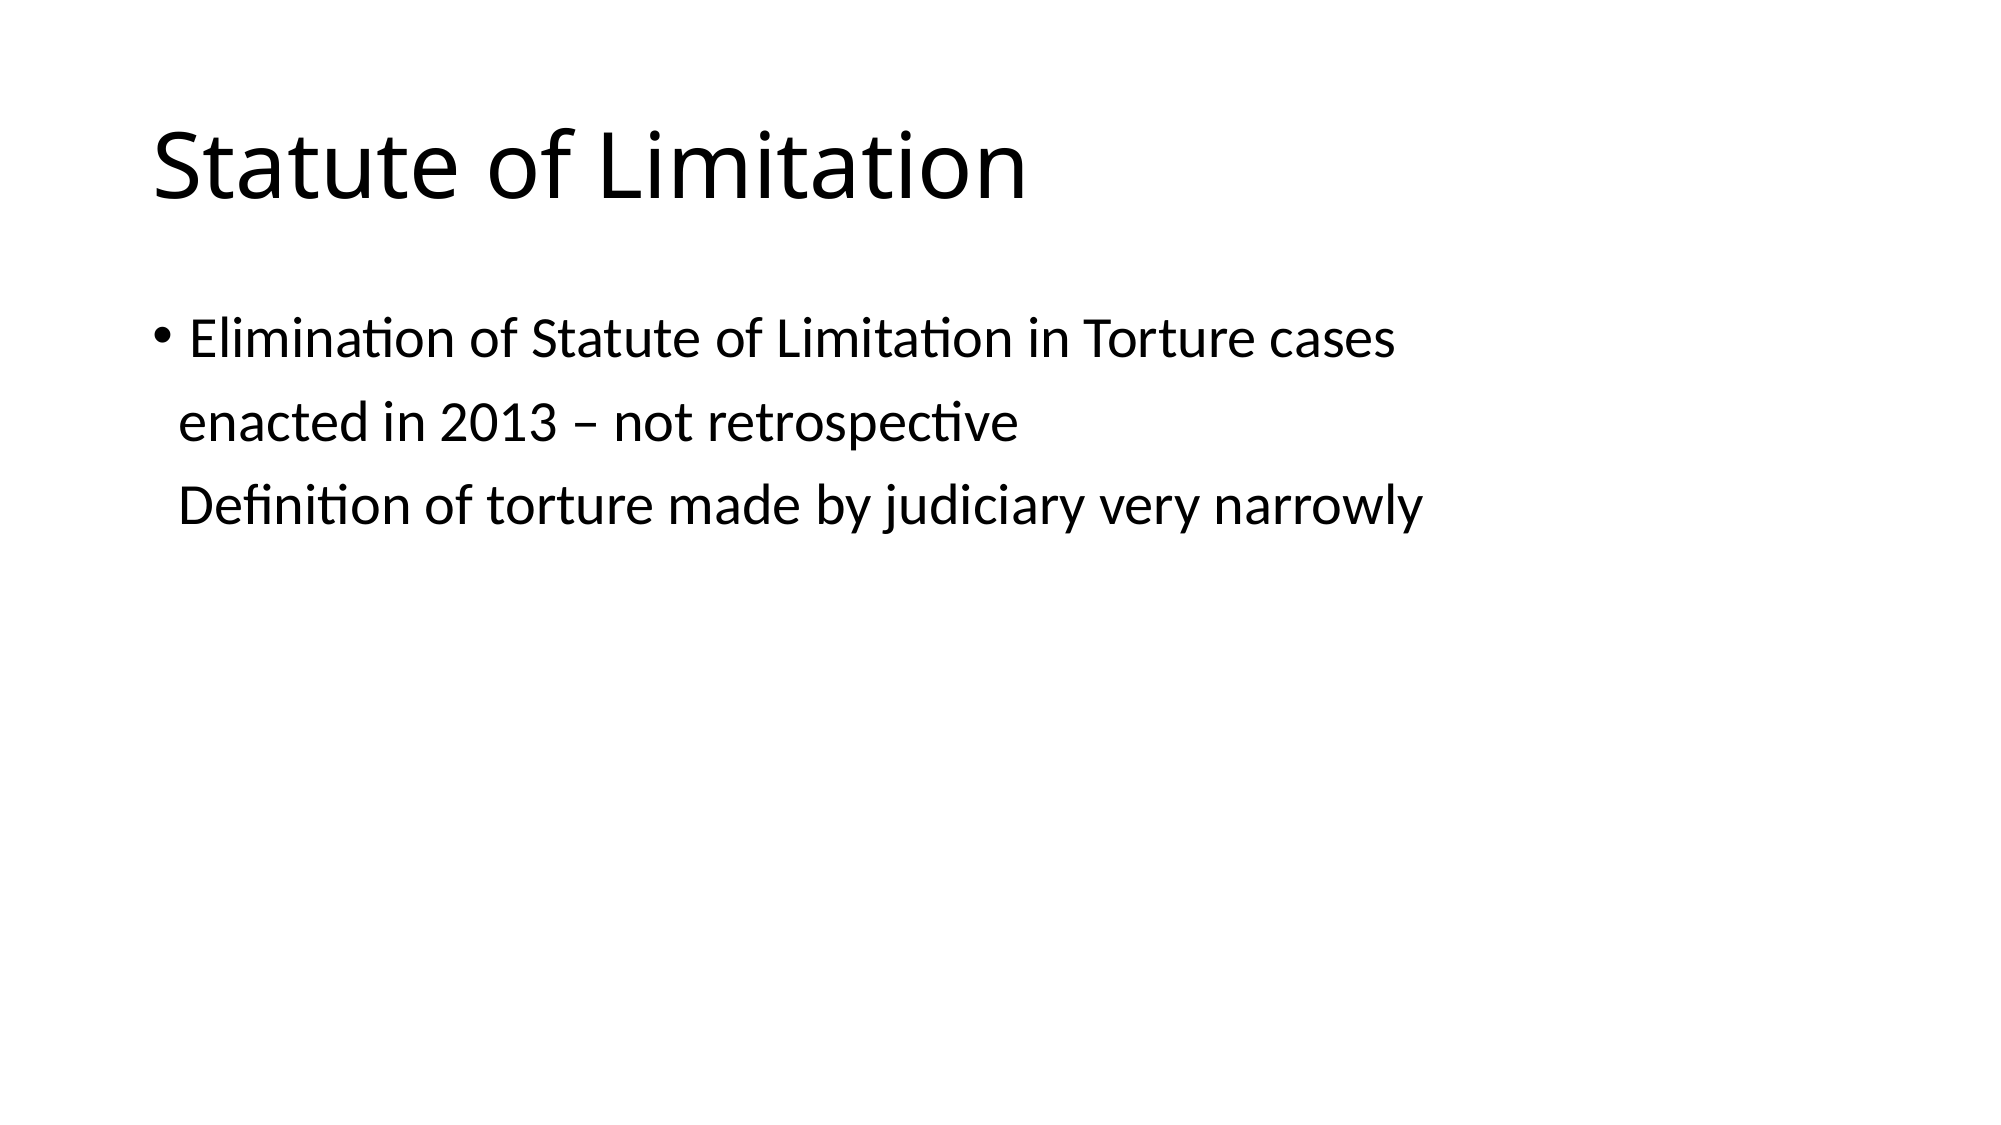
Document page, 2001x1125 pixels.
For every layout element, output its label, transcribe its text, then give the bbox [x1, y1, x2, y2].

title Statute of Limitation [137, 59, 1863, 278]
list Elimination of Statute of Limitation in Torture cases enacted in 2013 – not retrospective Definition of torture made by judiciary very narrowly [137, 299, 1863, 1014]
